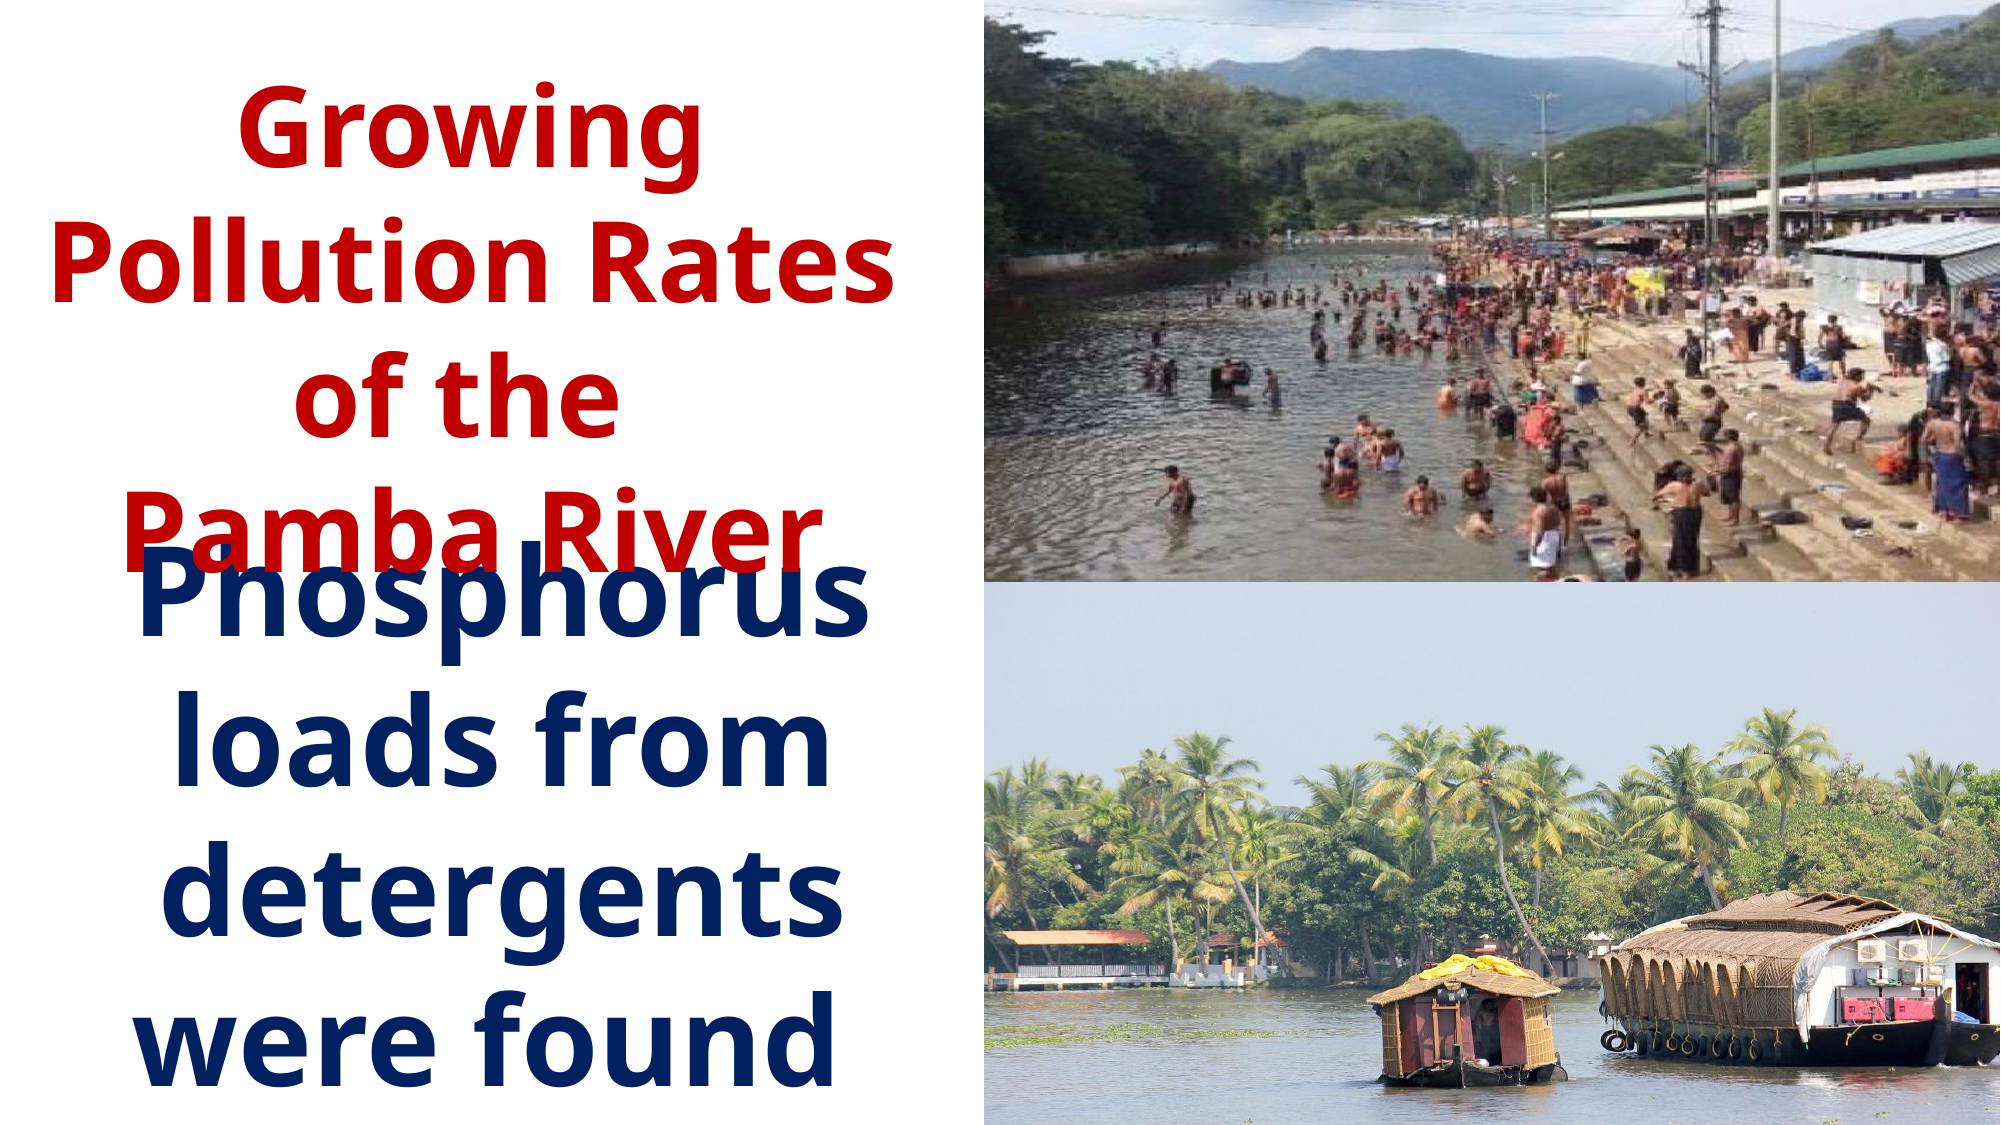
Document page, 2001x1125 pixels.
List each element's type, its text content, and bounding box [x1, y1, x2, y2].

text_box Phosphorus loads from detergents were found at 5.6 kg per hectare per year in the same area [21, 503, 984, 1125]
text_box Growing Pollution Rates of the Pamba River [0, 48, 943, 603]
picture [984, 0, 2000, 1125]
